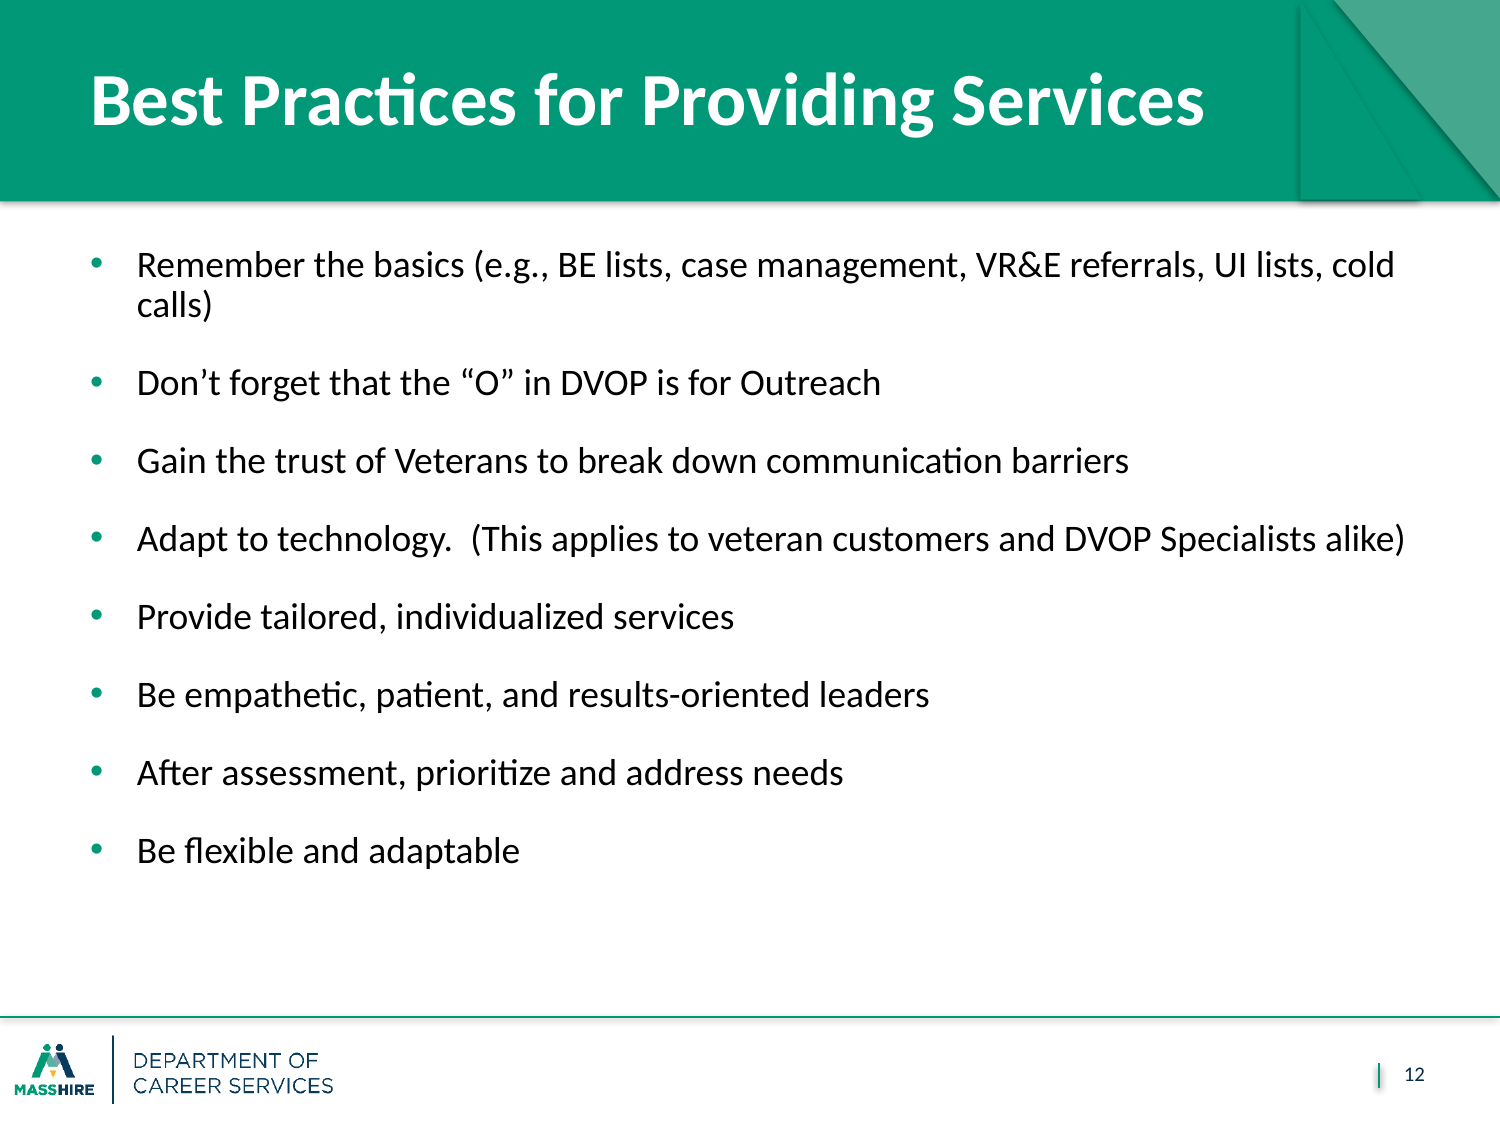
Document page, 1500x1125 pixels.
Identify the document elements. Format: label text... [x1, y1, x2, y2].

picture [6, 1031, 341, 1109]
slide_number 12 [1376, 1042, 1425, 1103]
list Remember the basics (e.g., BE lists, case management, VR&E referrals, UI lists, cold calls) Don’t forget that the “O” in DVOP is for Outreach Gain the trust of Veterans to break down communication barriers Adapt to technology. (This applies to veteran customers and DVOP Specialists alike) Provide tailored, individualized services Be empathetic, patient, and results-oriented leaders After assessment, prioritize and address needs Be flexible and adaptable [75, 237, 1464, 980]
title Best Practices for Providing Services [75, 22, 1379, 180]
